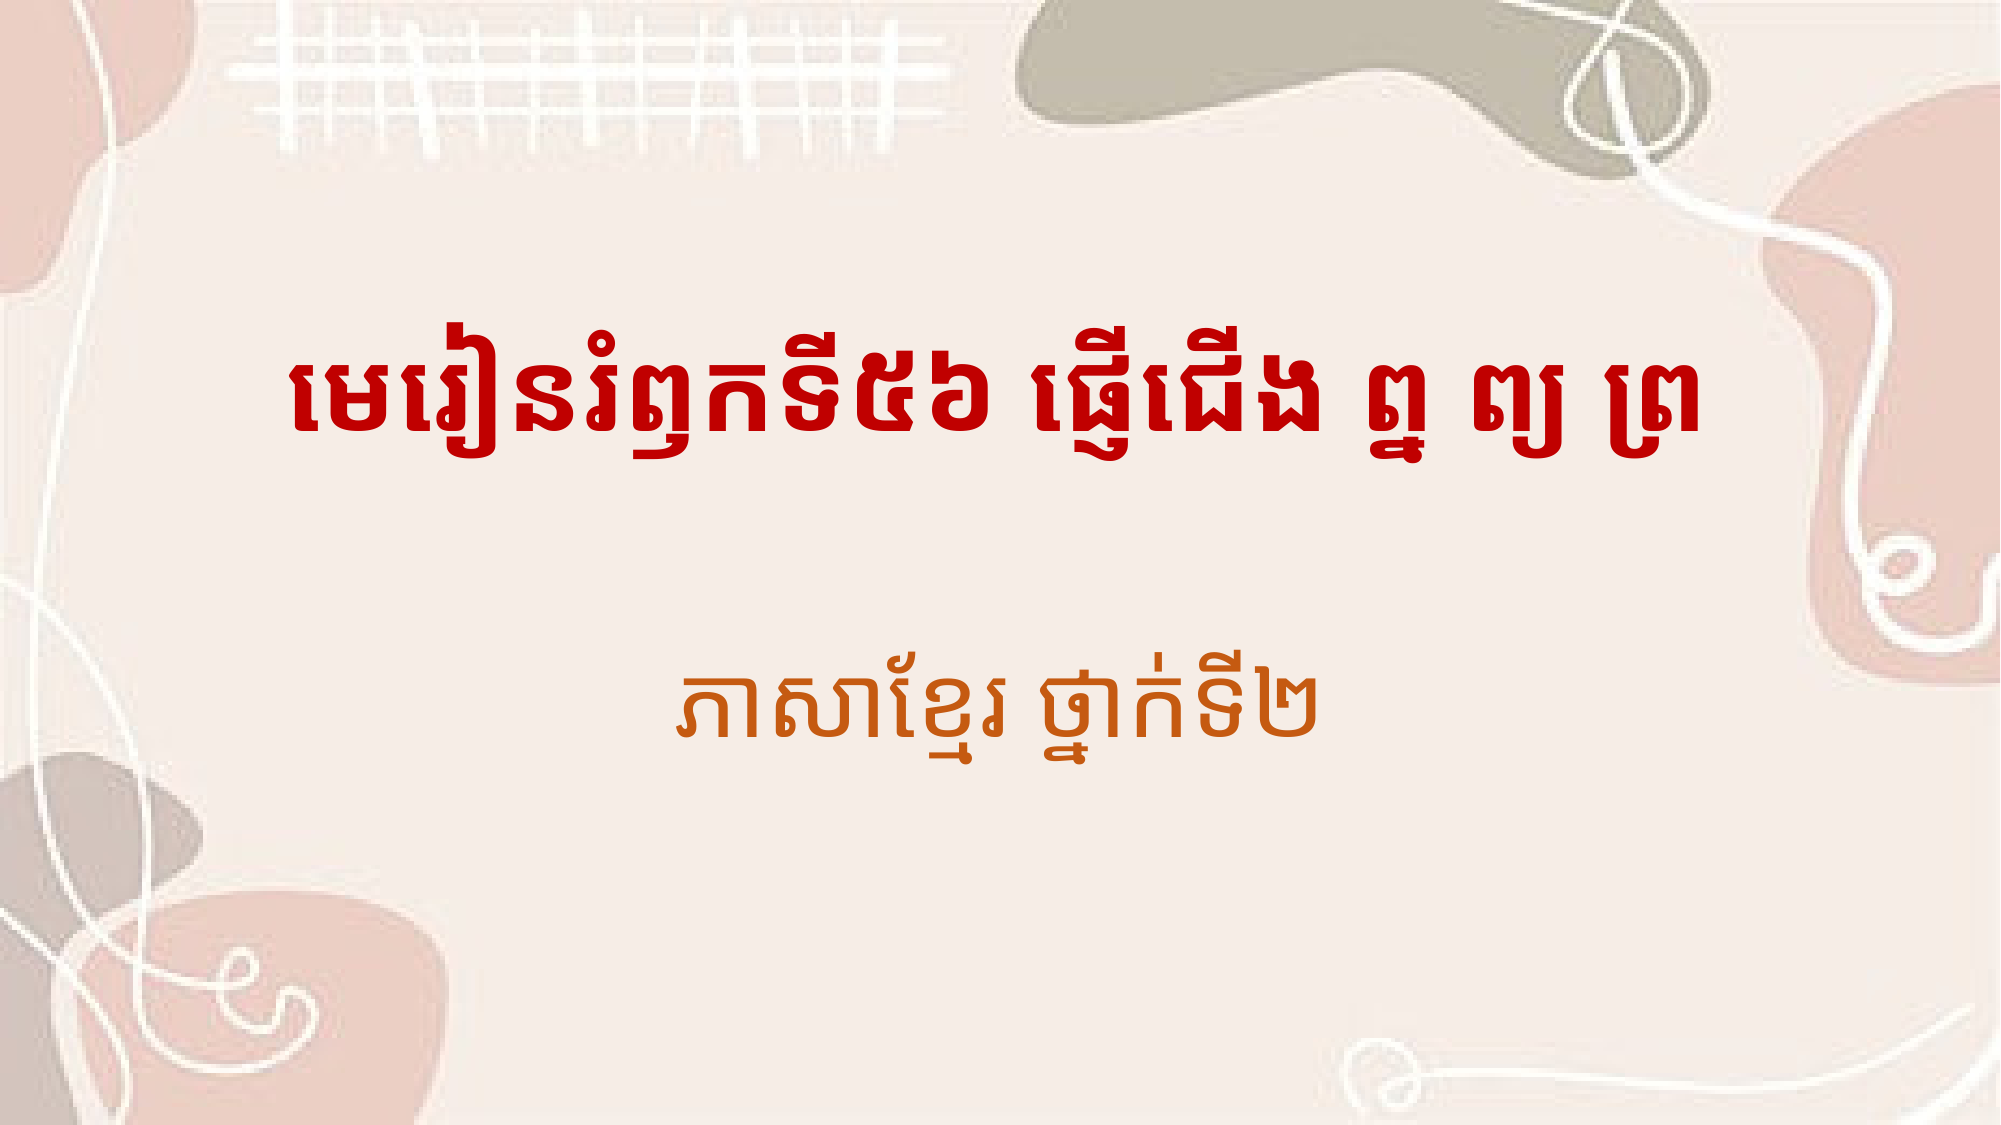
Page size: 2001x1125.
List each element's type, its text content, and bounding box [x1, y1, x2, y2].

subtitle ភាសាខ្មែរ ថ្នាក់ទី២ [249, 643, 1750, 863]
picture [0, 0, 2001, 1125]
title មេរៀនរំឭកទី៥៦ ផ្ញើជើង ព្ន ព្យ ព្រ [79, 199, 1915, 591]
